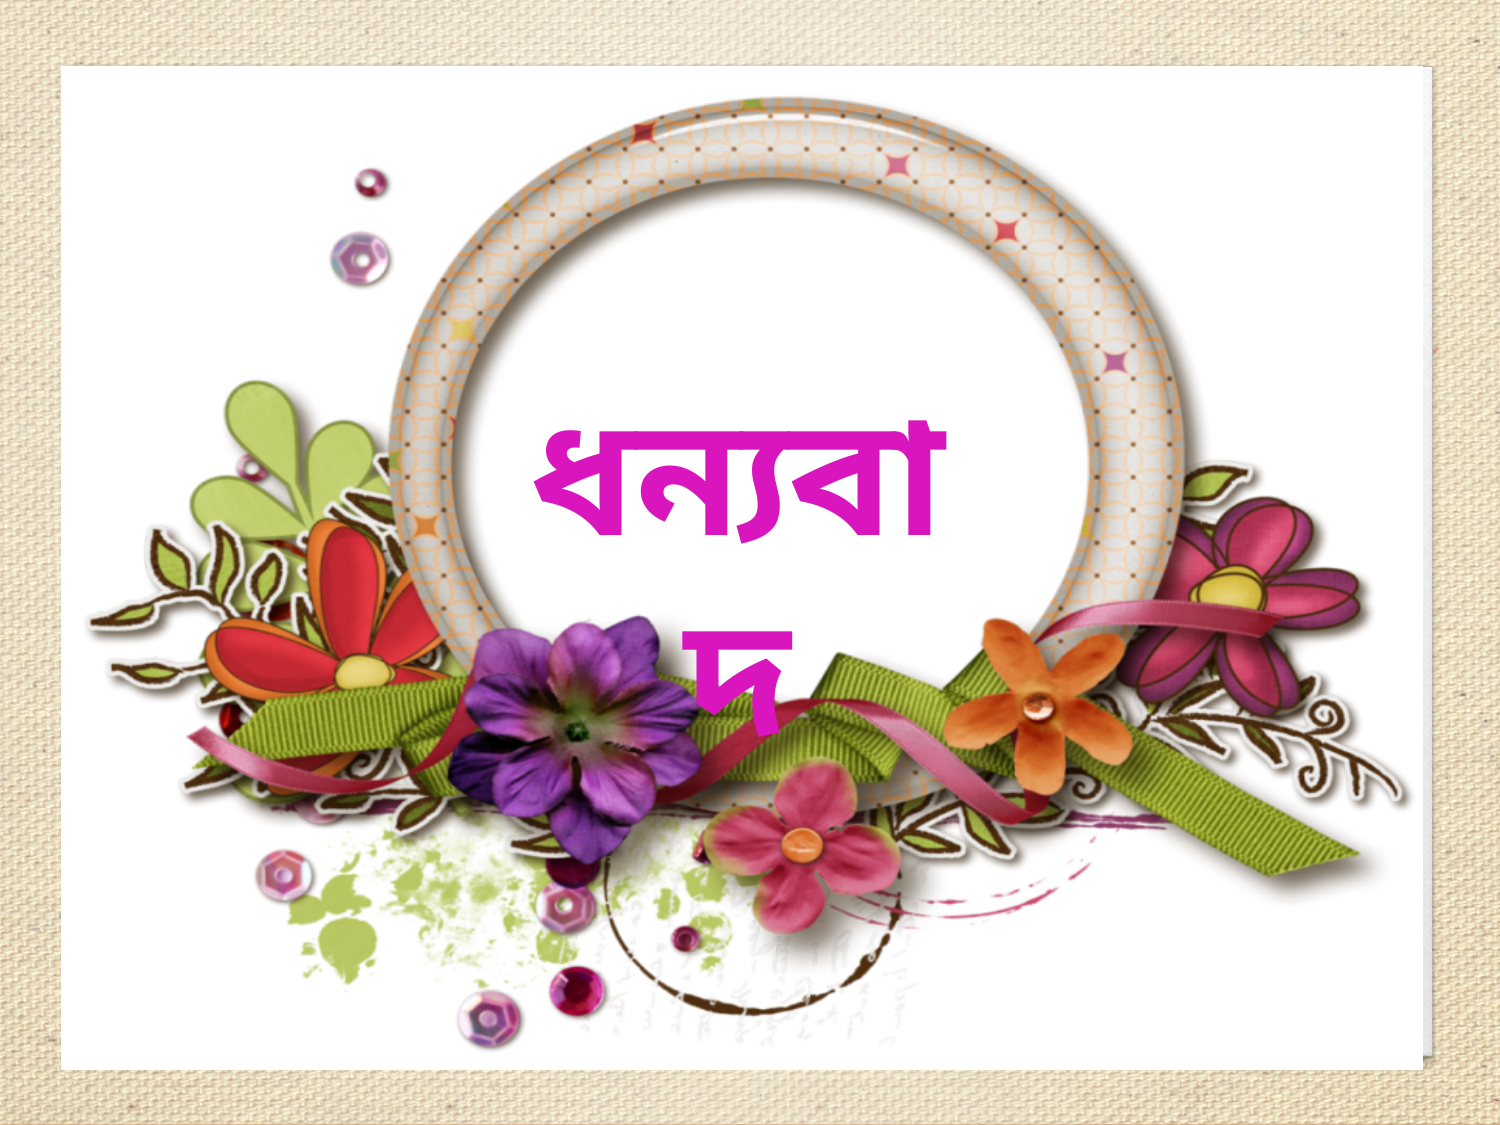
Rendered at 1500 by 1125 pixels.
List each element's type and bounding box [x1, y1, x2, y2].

picture [0, 0, 1500, 1125]
list [60, 66, 1424, 1071]
